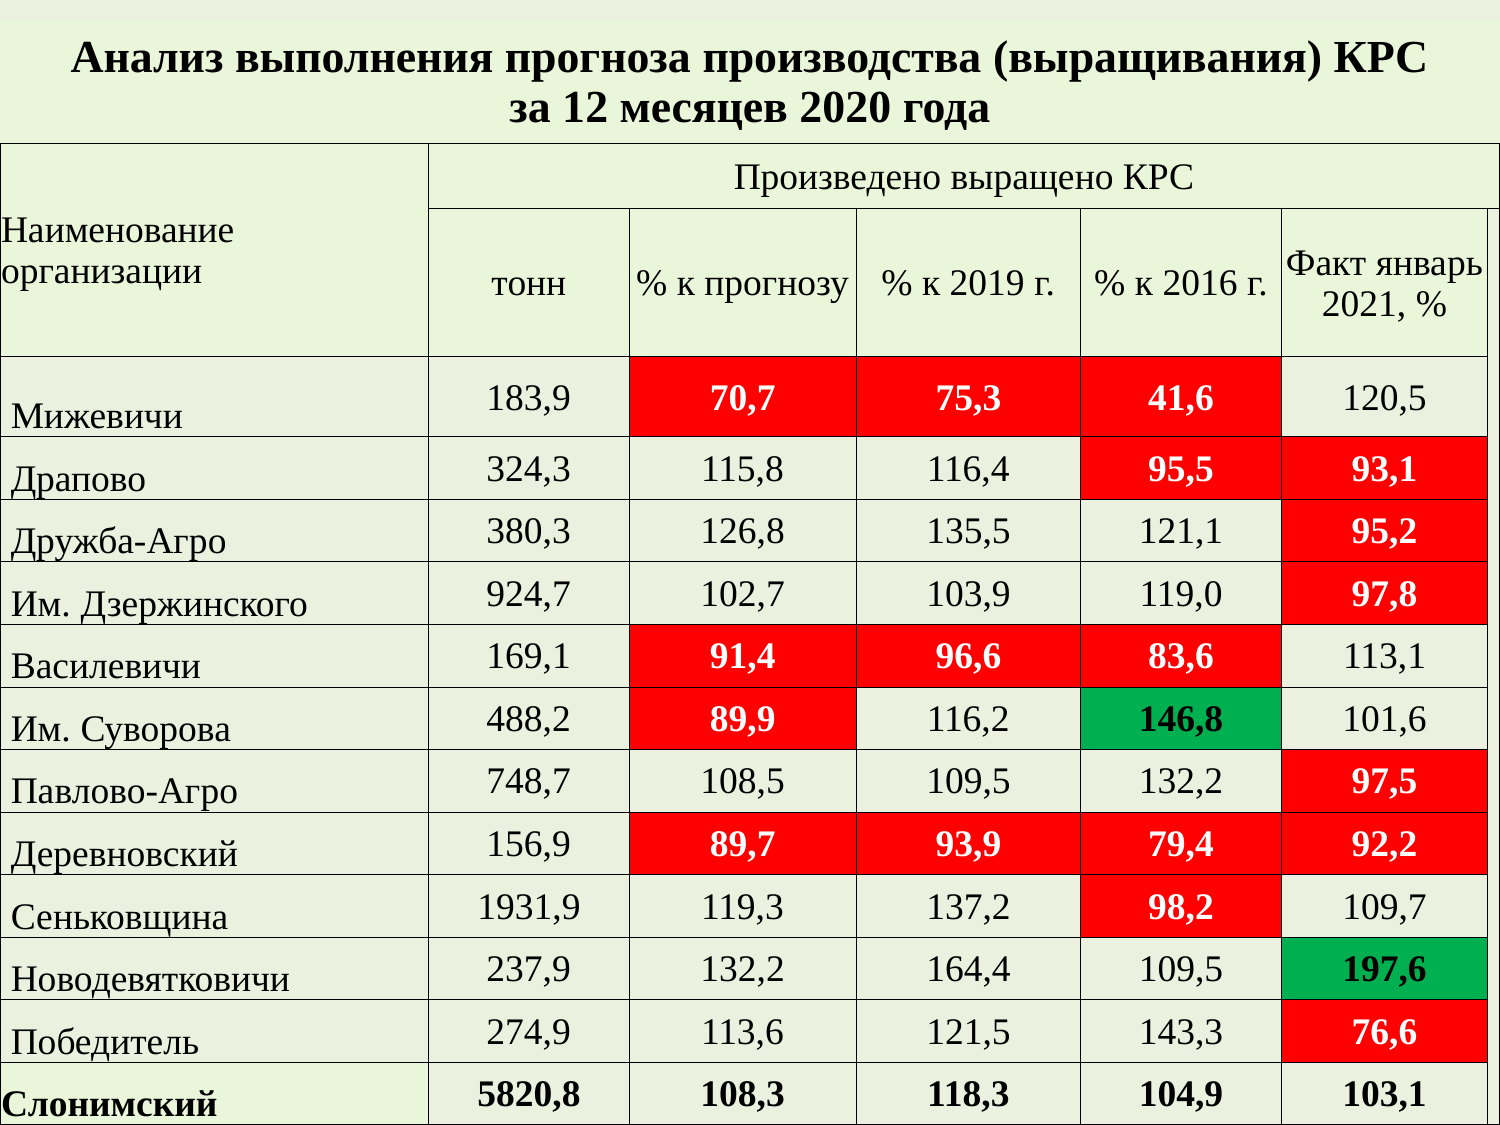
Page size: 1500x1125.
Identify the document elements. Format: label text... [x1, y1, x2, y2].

table_cell 103,1 [1282, 1063, 1487, 1124]
table_cell 120,5 [1282, 357, 1487, 436]
table_cell Наименование организации [1, 144, 428, 356]
table_cell Драпово [1, 437, 428, 499]
table_cell % к 2016 г. [1081, 209, 1281, 356]
table_cell 109,5 [1081, 938, 1281, 999]
table_cell 41,6 [1081, 357, 1281, 436]
table_cell Василевичи [1, 625, 428, 687]
table_cell 116,2 [857, 688, 1080, 749]
table_cell 103,9 [857, 562, 1080, 624]
table_cell 109,5 [857, 750, 1080, 812]
table_cell % к 2019 г. [857, 209, 1080, 356]
table_cell Произведено выращено КРС [429, 144, 1499, 208]
table_header Анализ выполнения прогноза производства (выращивания) КРС за 12 месяцев 2020 года [0, 20, 1500, 143]
table_cell 93,1 [1282, 437, 1487, 499]
table_cell Победитель [1, 1000, 428, 1062]
table_cell 183,9 [429, 357, 629, 436]
table_cell 92,2 [1282, 813, 1487, 874]
table_cell 126,8 [630, 500, 856, 561]
table_cell 109,7 [1282, 875, 1487, 937]
table_cell 132,2 [630, 938, 856, 999]
table_cell 169,1 [429, 625, 629, 687]
table_cell Деревновский [1, 813, 428, 874]
table_cell 97,8 [1282, 562, 1487, 624]
table_cell Павлово-Агро [1, 750, 428, 812]
table_cell Новодевятковичи [1, 938, 428, 999]
table_cell 164,4 [857, 938, 1080, 999]
table_cell 115,8 [630, 437, 856, 499]
table_cell Мижевичи [1, 357, 428, 436]
table_cell 70,7 [630, 357, 856, 436]
table_cell 132,2 [1081, 750, 1281, 812]
table_cell 79,4 [1081, 813, 1281, 874]
table_cell тонн [429, 209, 629, 356]
table_cell 118,3 [857, 1063, 1080, 1124]
table_cell 108,5 [630, 750, 856, 812]
table_cell 75,3 [857, 357, 1080, 436]
table_cell 121,5 [857, 1000, 1080, 1062]
table_cell 488,2 [429, 688, 629, 749]
table_cell 104,9 [1081, 1063, 1281, 1124]
table_cell 380,3 [429, 500, 629, 561]
table_cell 95,2 [1282, 500, 1487, 561]
table_cell 5820,8 [429, 1063, 629, 1124]
table_cell Слонимский [1, 1063, 428, 1124]
table_cell Сеньковщина [1, 875, 428, 937]
table_cell 108,3 [630, 1063, 856, 1124]
table_cell 143,3 [1081, 1000, 1281, 1062]
table_cell 119,3 [630, 875, 856, 937]
table_cell 197,6 [1282, 938, 1487, 999]
table_cell 102,7 [630, 562, 856, 624]
table_cell [1488, 209, 1499, 1124]
table_cell 83,6 [1081, 625, 1281, 687]
table_cell 324,3 [429, 437, 629, 499]
table_cell 95,5 [1081, 437, 1281, 499]
table_cell 113,6 [630, 1000, 856, 1062]
table_cell 924,7 [429, 562, 629, 624]
table_cell 156,9 [429, 813, 629, 874]
table_cell 119,0 [1081, 562, 1281, 624]
table_cell 116,4 [857, 437, 1080, 499]
table_cell 93,9 [857, 813, 1080, 874]
table_cell 101,6 [1282, 688, 1487, 749]
table_cell Им. Суворова [1, 688, 428, 749]
table_cell 89,7 [630, 813, 856, 874]
table_cell % к прогнозу [630, 209, 856, 356]
table_cell Факт январь 2021, % [1282, 209, 1487, 356]
table_cell 76,6 [1282, 1000, 1487, 1062]
table_cell 96,6 [857, 625, 1080, 687]
table_cell 137,2 [857, 875, 1080, 937]
table_cell 135,5 [857, 500, 1080, 561]
table_cell 91,4 [630, 625, 856, 687]
table_cell 1931,9 [429, 875, 629, 937]
table_cell Им. Дзержинского [1, 562, 428, 624]
table_cell 146,8 [1081, 688, 1281, 749]
table_cell 97,5 [1282, 750, 1487, 812]
table_cell 748,7 [429, 750, 629, 812]
table_cell 274,9 [429, 1000, 629, 1062]
table_cell Дружба-Агро [1, 500, 428, 561]
table_cell 89,9 [630, 688, 856, 749]
table_cell 98,2 [1081, 875, 1281, 937]
table_cell 237,9 [429, 938, 629, 999]
table_cell 113,1 [1282, 625, 1487, 687]
table_cell 121,1 [1081, 500, 1281, 561]
